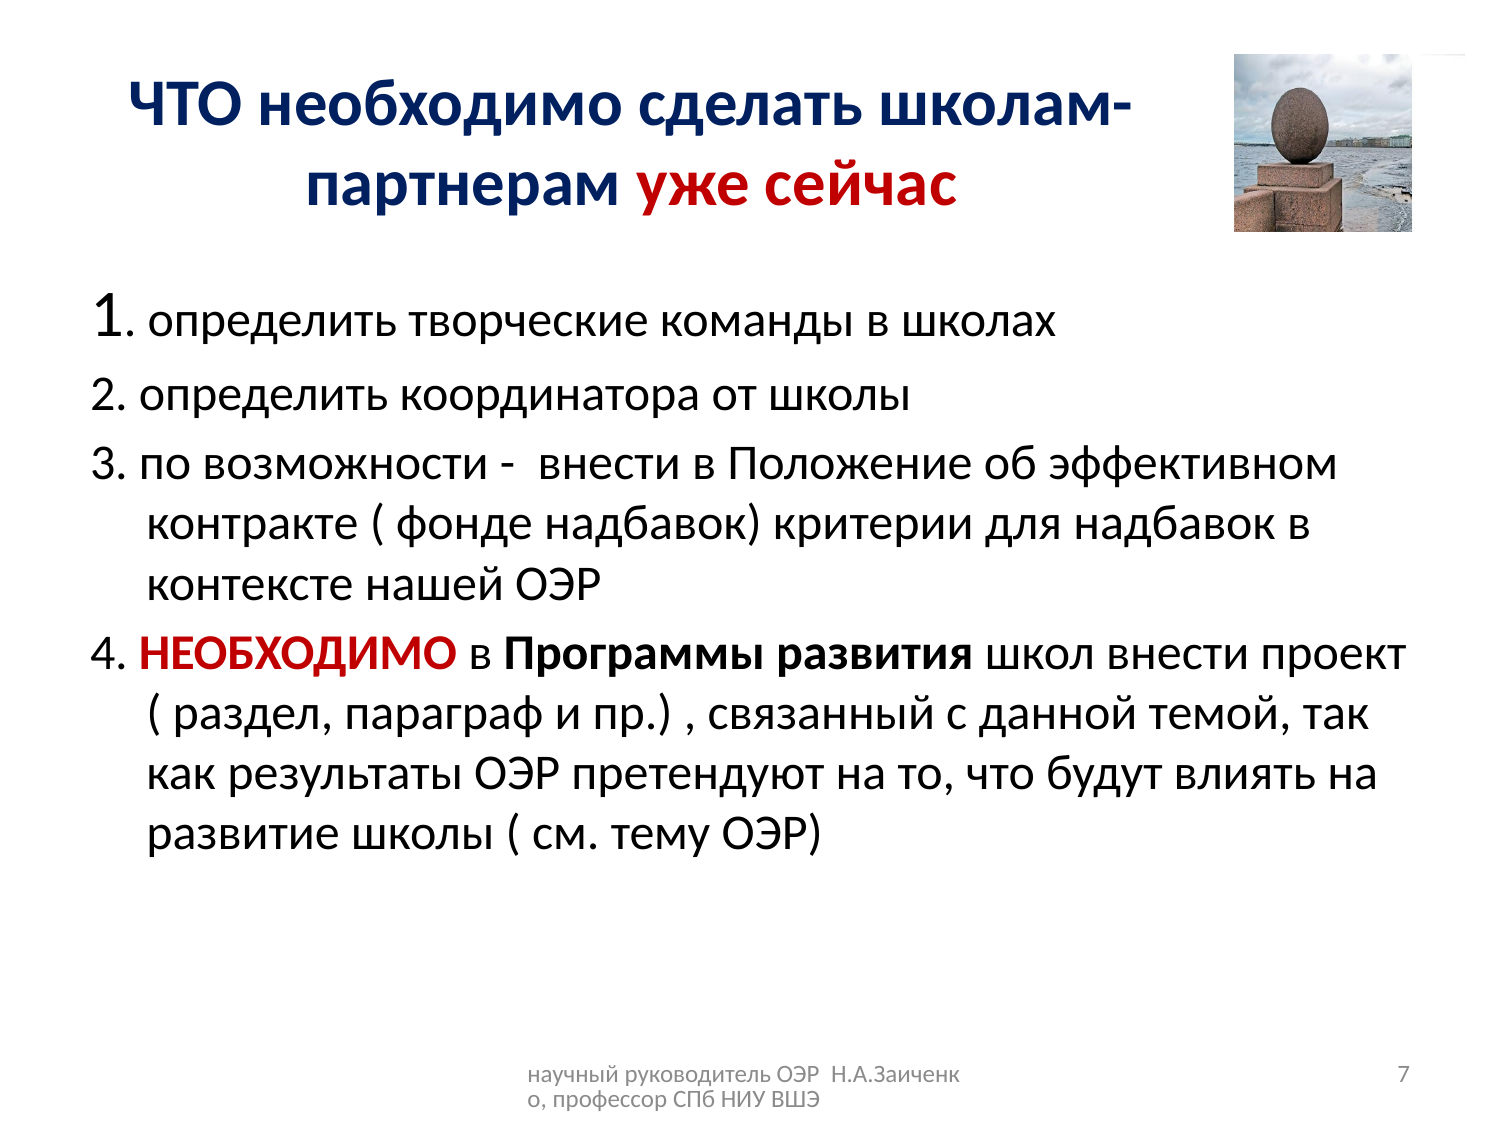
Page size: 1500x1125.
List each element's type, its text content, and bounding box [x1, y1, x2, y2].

slide_number 7 [1074, 1042, 1425, 1103]
title ЧТО необходимо сделать школам- партнерам уже сейчас [75, 45, 1188, 233]
list 1. определить творческие команды в школах 2. определить координатора от школы 3. по возможности - внести в Положение об эффективном контракте ( фонде надбавок) критерии для надбавок в контексте нашей ОЭР 4. НЕОБХОДИМО в Программы развития школ внести проект ( раздел, параграф и пр.) , связанный с данной темой, так как результаты ОЭР претендуют на то, что будут влиять на развитие школы ( см. тему ОЭР) [75, 262, 1425, 1005]
picture [1234, 54, 1465, 232]
footer научный руководитель ОЭР Н.А.Заиченко, профессор СПб НИУ ВШЭ [512, 1042, 988, 1103]
